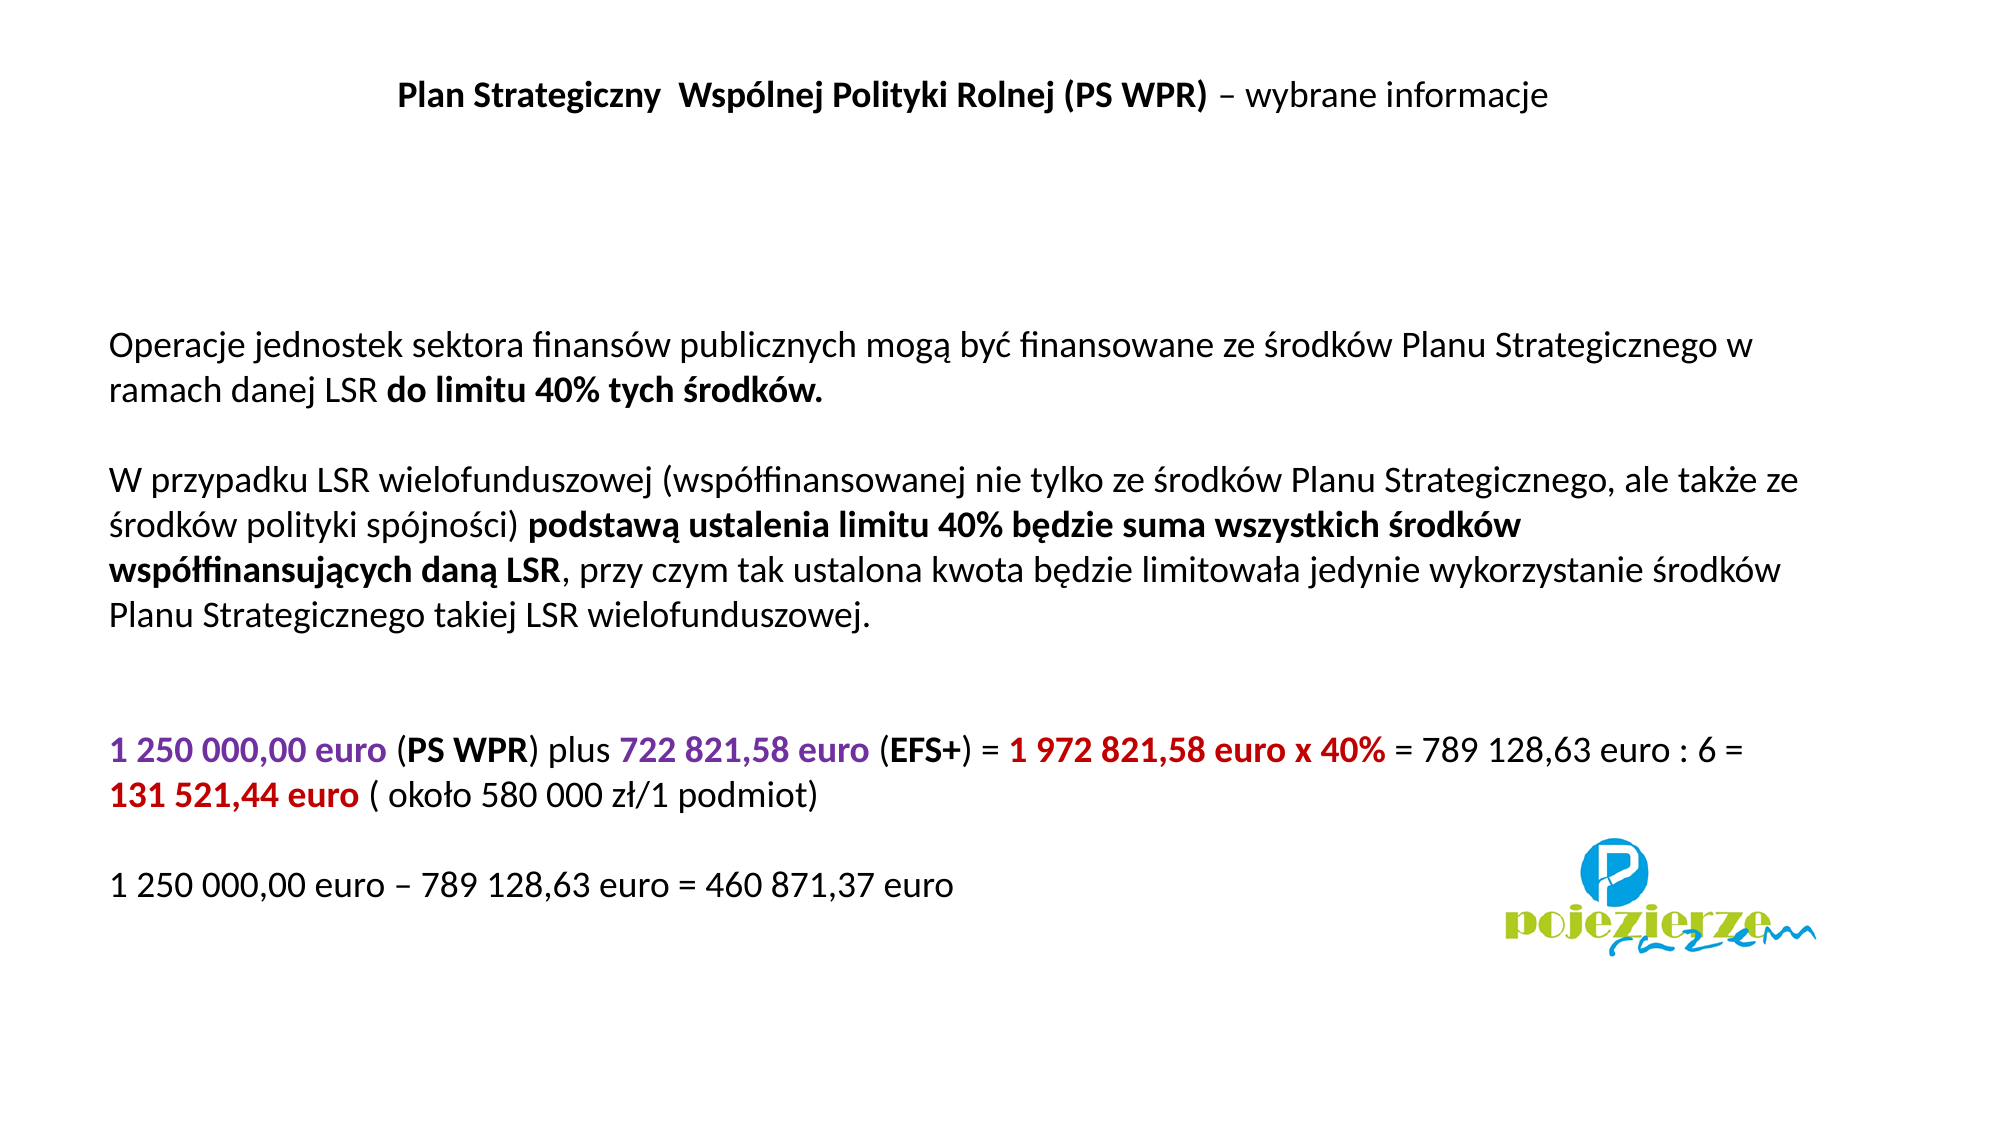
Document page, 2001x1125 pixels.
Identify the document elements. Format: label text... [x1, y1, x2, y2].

text_box Operacje jednostek sektora finansów publicznych mogą być finansowane ze środków Planu Strategicznego w ramach danej LSR do limitu 40% tych środków. W przypadku LSR wielofunduszowej (współfinansowanej nie tylko ze środków Planu Strategicznego, ale także ze środków polityki spójności) podstawą ustalenia limitu 40% będzie suma wszystkich środków współfinansujących daną LSR, przy czym tak ustalona kwota będzie limitowała jedynie wykorzystanie środków Planu Strategicznego takiej LSR wielofunduszowej. 1 250 000,00 euro (PS WPR) plus 722 821,58 euro (EFS+) = 1 972 821,58 euro x 40% = 789 128,63 euro : 6 = 131 521,44 euro ( około 580 000 zł/1 podmiot) 1 250 000,00 euro – 789 128,63 euro = 460 871,37 euro [94, 312, 1822, 913]
picture [1497, 782, 1822, 1012]
text_box Plan Strategiczny Wspólnej Polityki Rolnej (PS WPR) – wybrane informacje [382, 62, 1778, 123]
